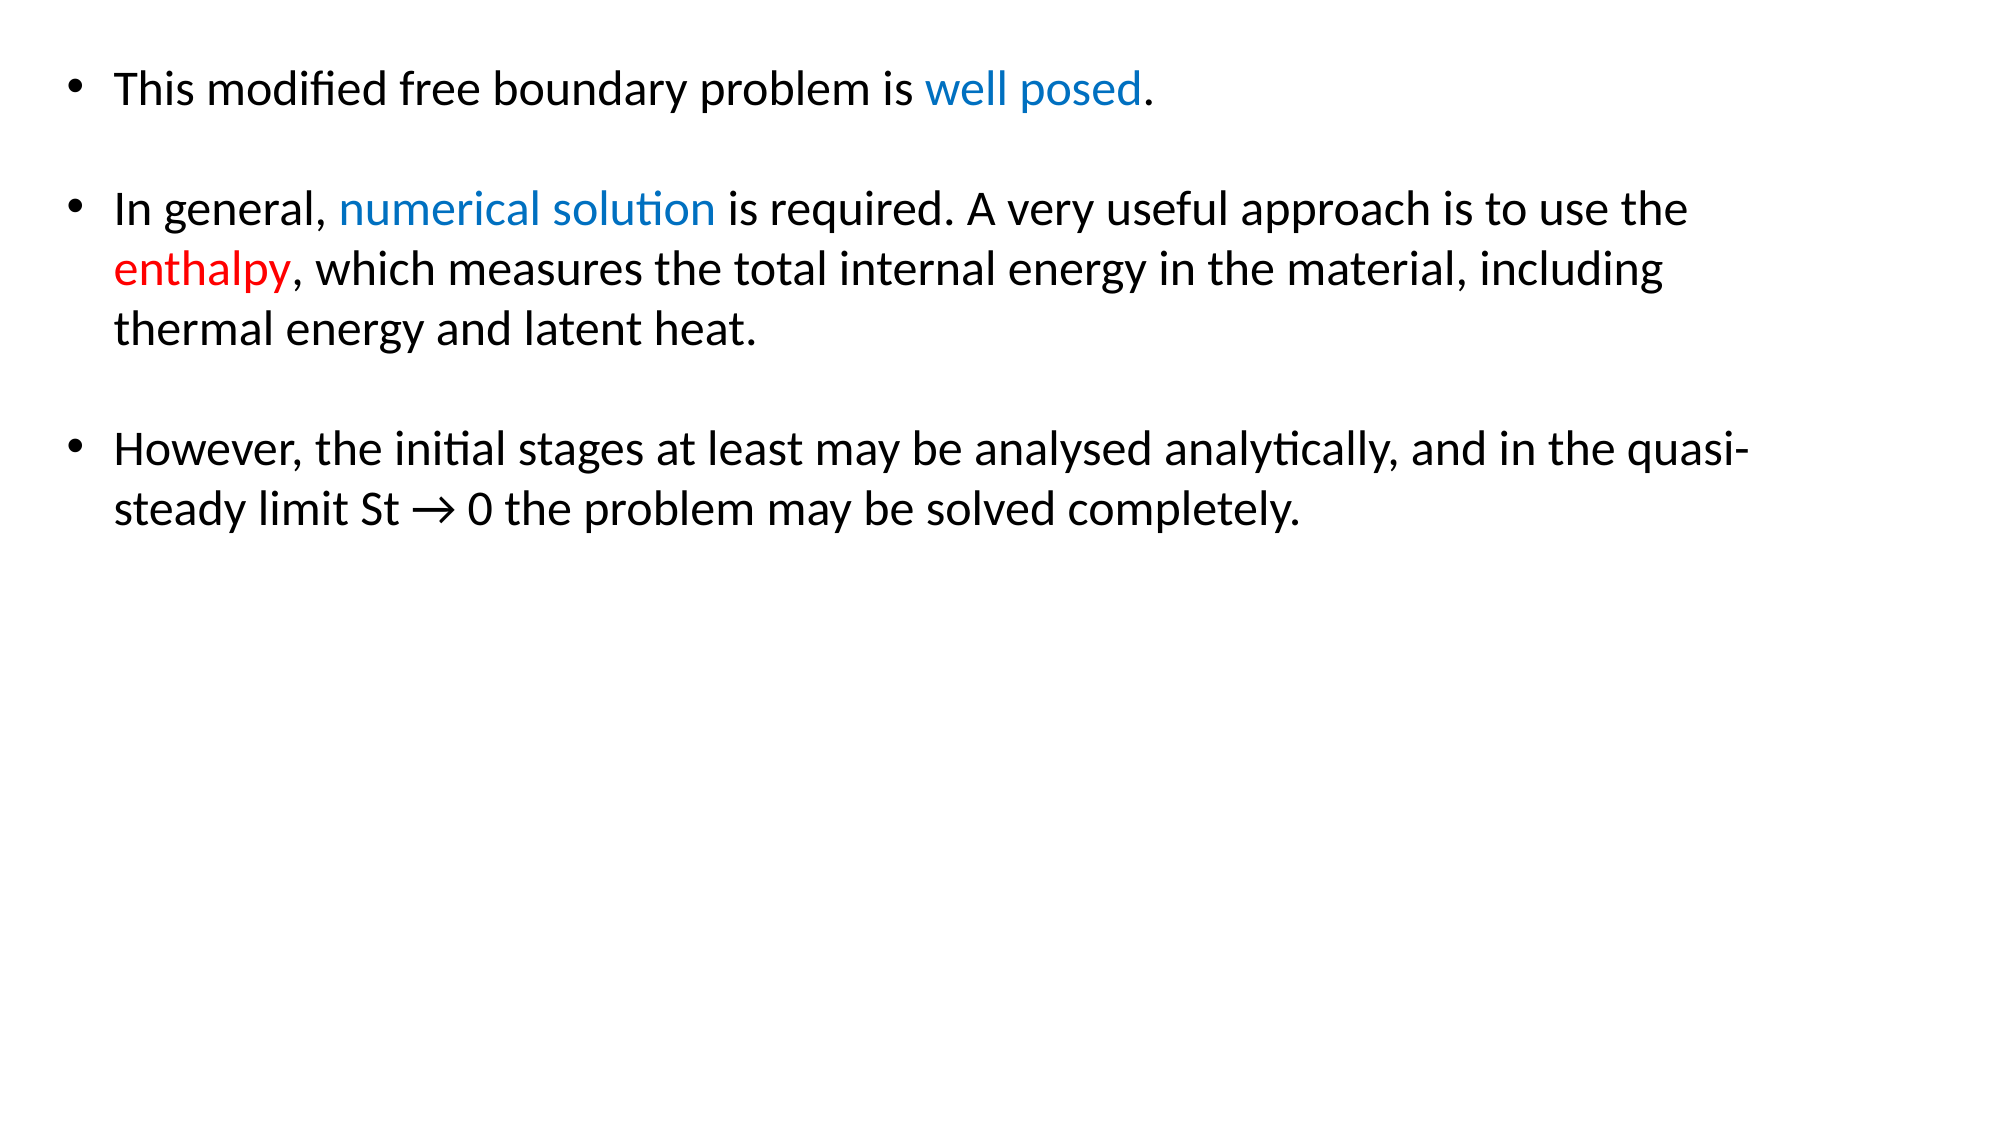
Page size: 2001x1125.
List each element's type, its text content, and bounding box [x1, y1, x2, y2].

text_box This modified free boundary problem is well posed. In general, numerical solution is required. A very useful approach is to use the enthalpy, which measures the total internal energy in the material, including thermal energy and latent heat. However, the initial stages at least may be analysed analytically, and in the quasi-steady limit St → 0 the problem may be solved completely. [51, 48, 1826, 843]
